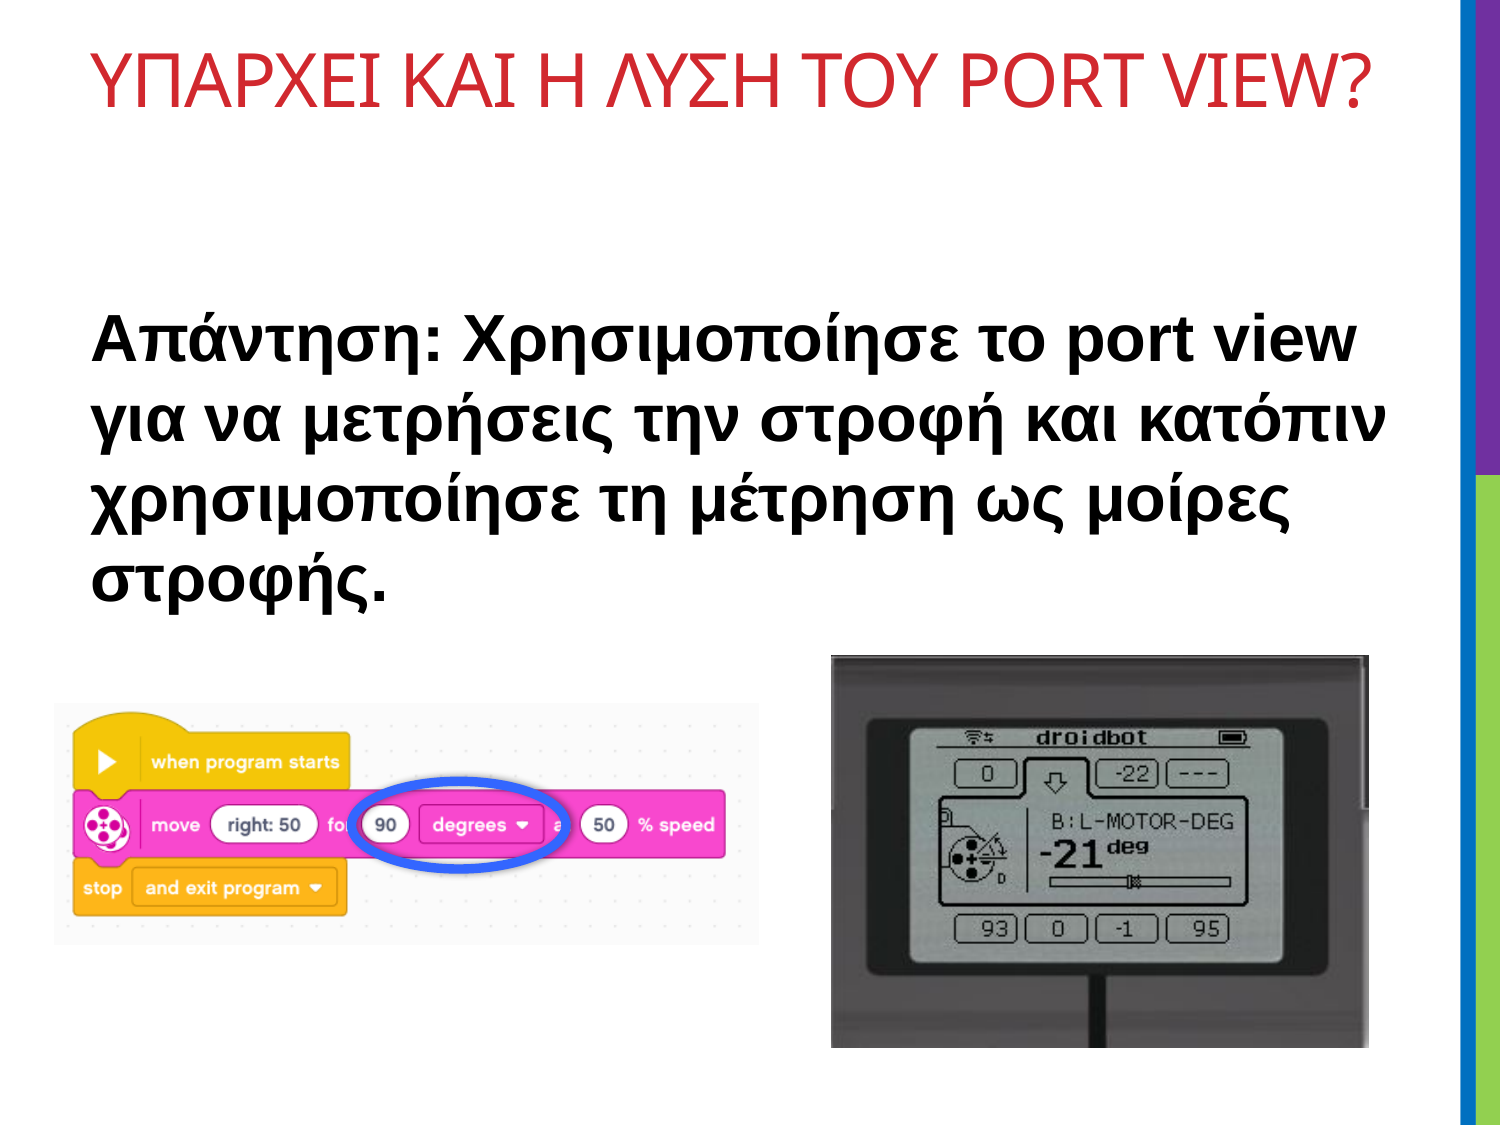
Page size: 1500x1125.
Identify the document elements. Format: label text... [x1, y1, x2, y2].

list Απάντηση: Χρησιμοποίησε το port view για να μετρήσεις την στροφή και κατόπιν χρησιμοποίησε τη μέτρηση ως μοίρες στροφής. [75, 287, 1428, 1005]
title ΥΠΑΡΧΕΙ ΚΑΙ Η ΛΥΣΗ ΤΟΥ PORT VIEW? [75, 25, 1428, 250]
picture [54, 703, 760, 945]
picture [831, 655, 1370, 1049]
